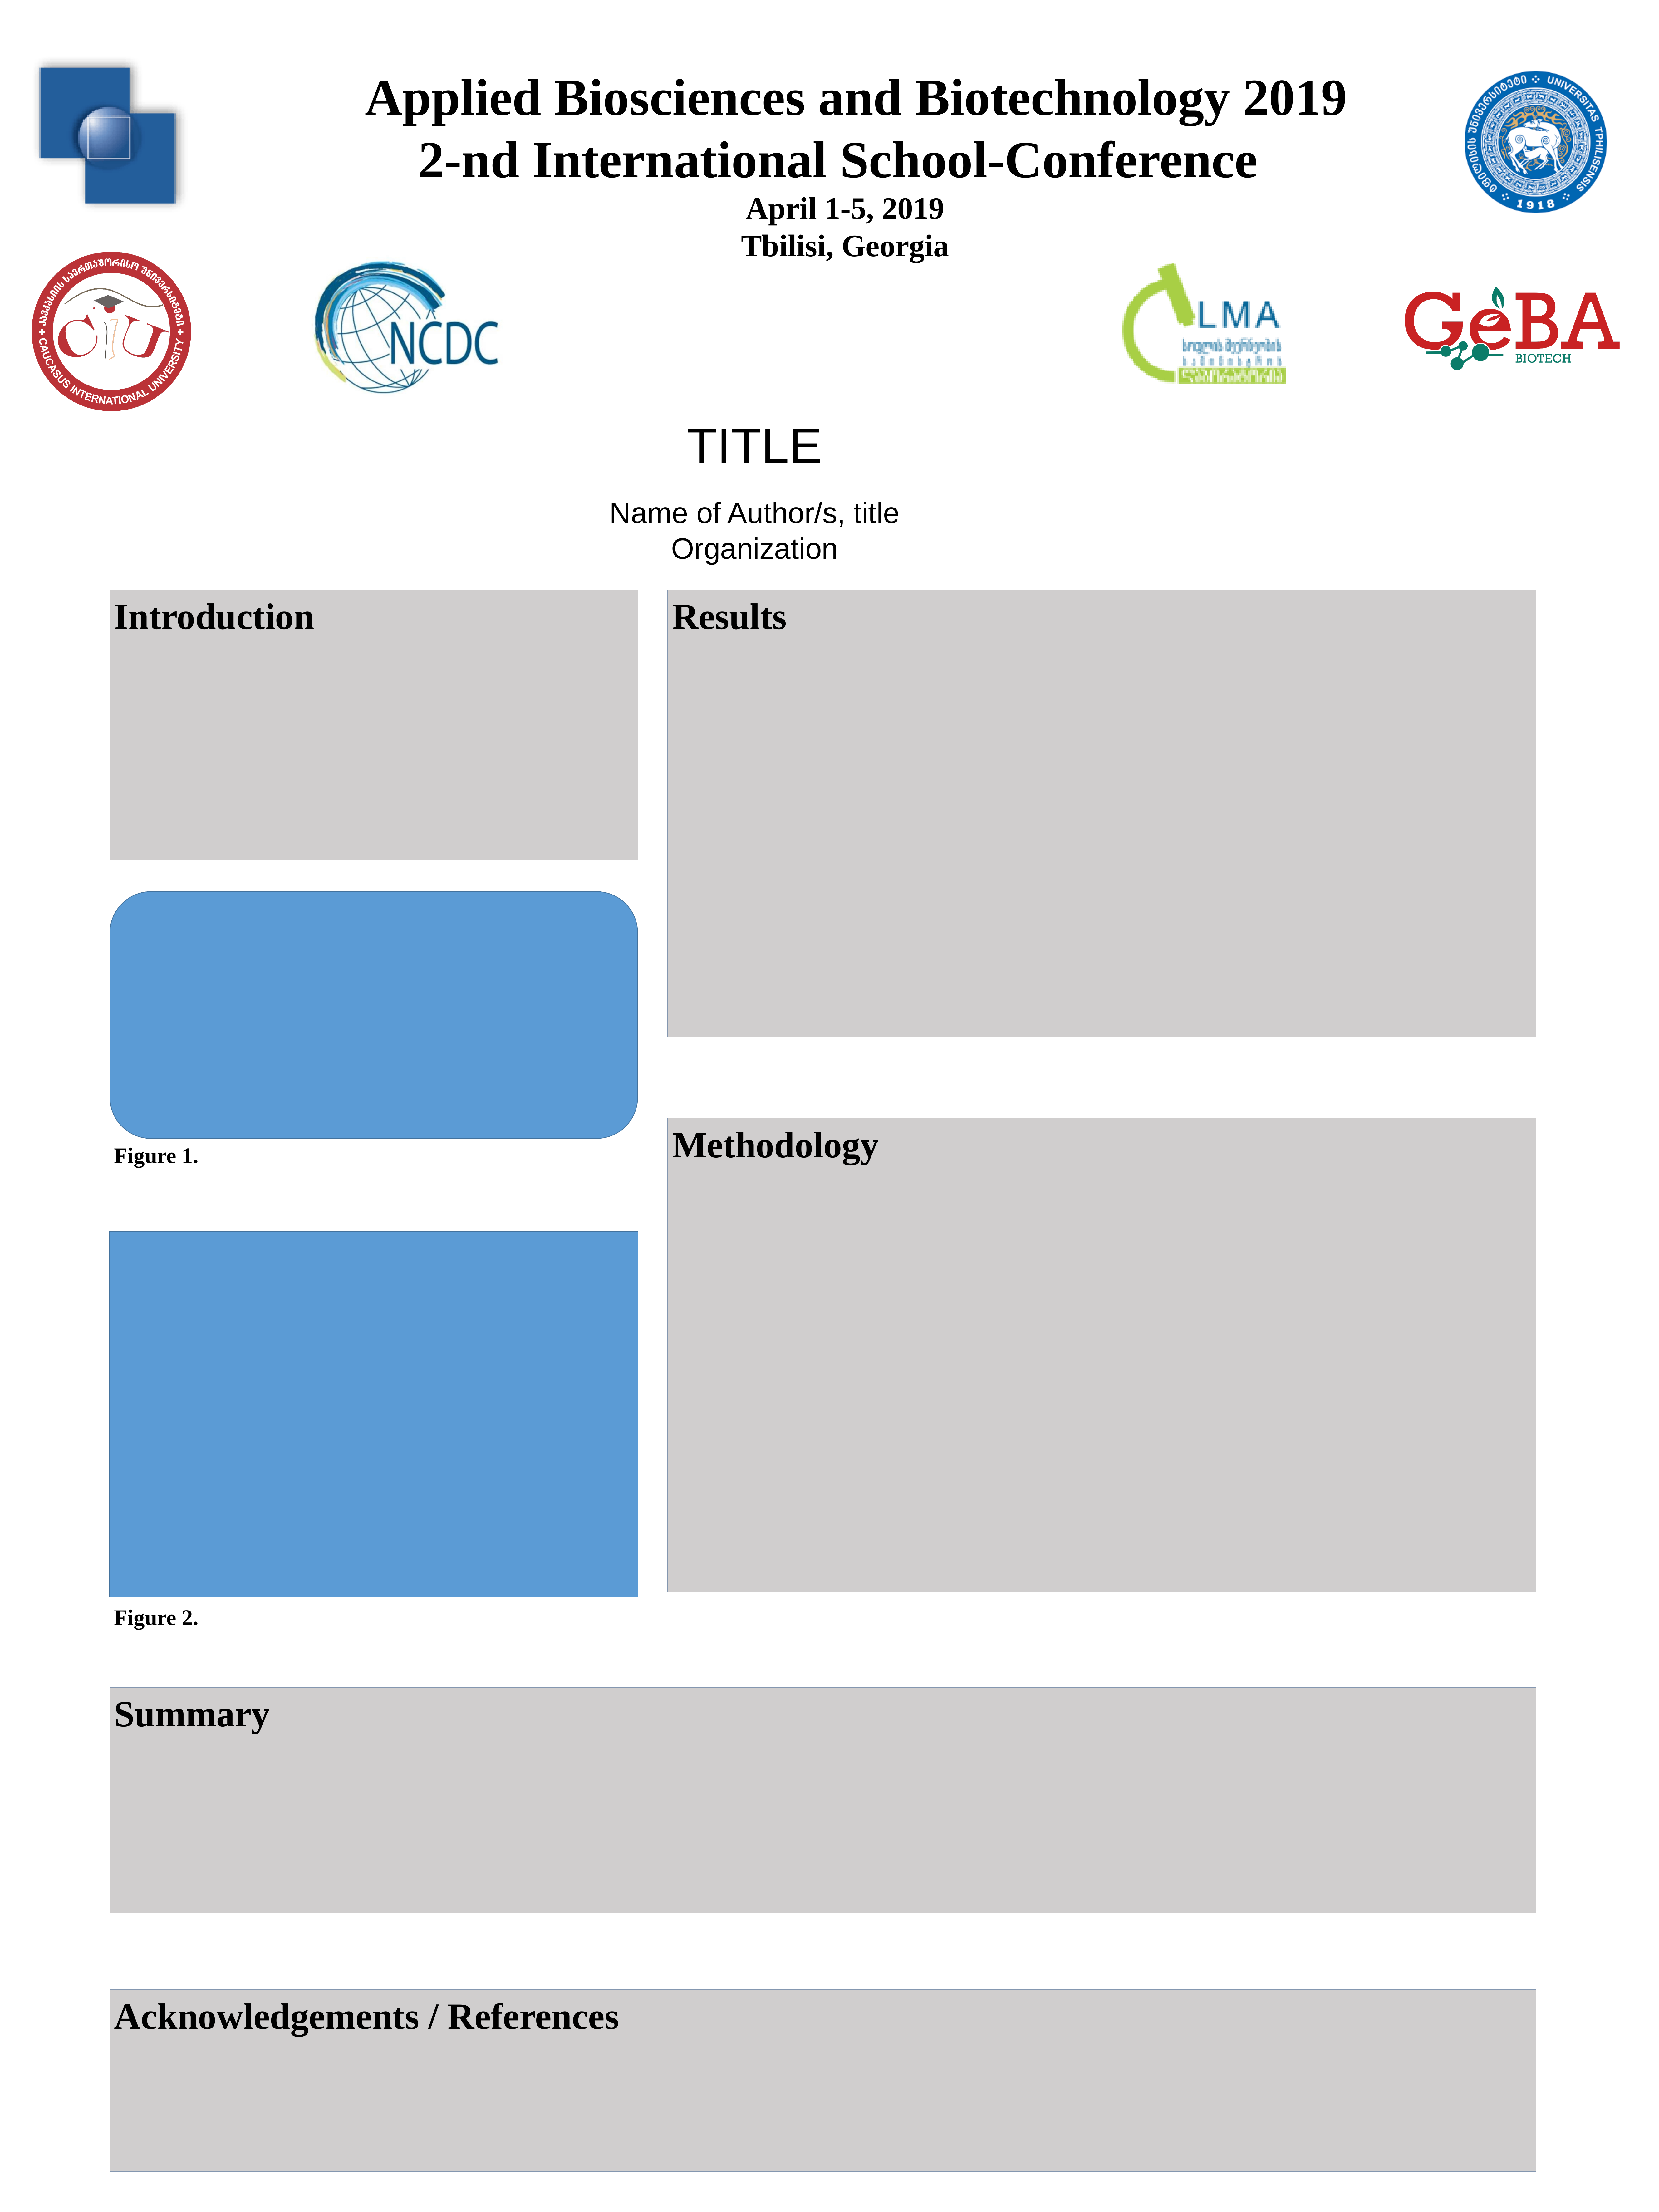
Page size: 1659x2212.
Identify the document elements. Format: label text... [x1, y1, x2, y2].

text_box Methodology [667, 1118, 1536, 1592]
picture [298, 246, 513, 416]
text_box TITLE [223, 411, 1286, 535]
text_box Summary [110, 1687, 1536, 1913]
chart [110, 891, 638, 1142]
picture [32, 252, 191, 411]
text_box Name of Author/s, title Organization [421, 491, 1088, 567]
text_box Introduction [110, 590, 638, 860]
text_box Figure 2. [110, 1600, 638, 1632]
text_box Figure 1. [110, 1142, 638, 1170]
picture [1465, 71, 1607, 213]
text_box Applied Biosciences and Biotechnology 2019 2-nd International School-Conference ​April 1-5, 2019 Tbilisi, Georgia [154, 61, 1536, 265]
picture [1405, 286, 1620, 370]
picture [32, 56, 188, 213]
picture [1122, 263, 1286, 384]
text_box [109, 1231, 638, 1597]
text_box Acknowledgements / References [110, 1989, 1536, 2172]
text_box Results [667, 590, 1536, 1037]
